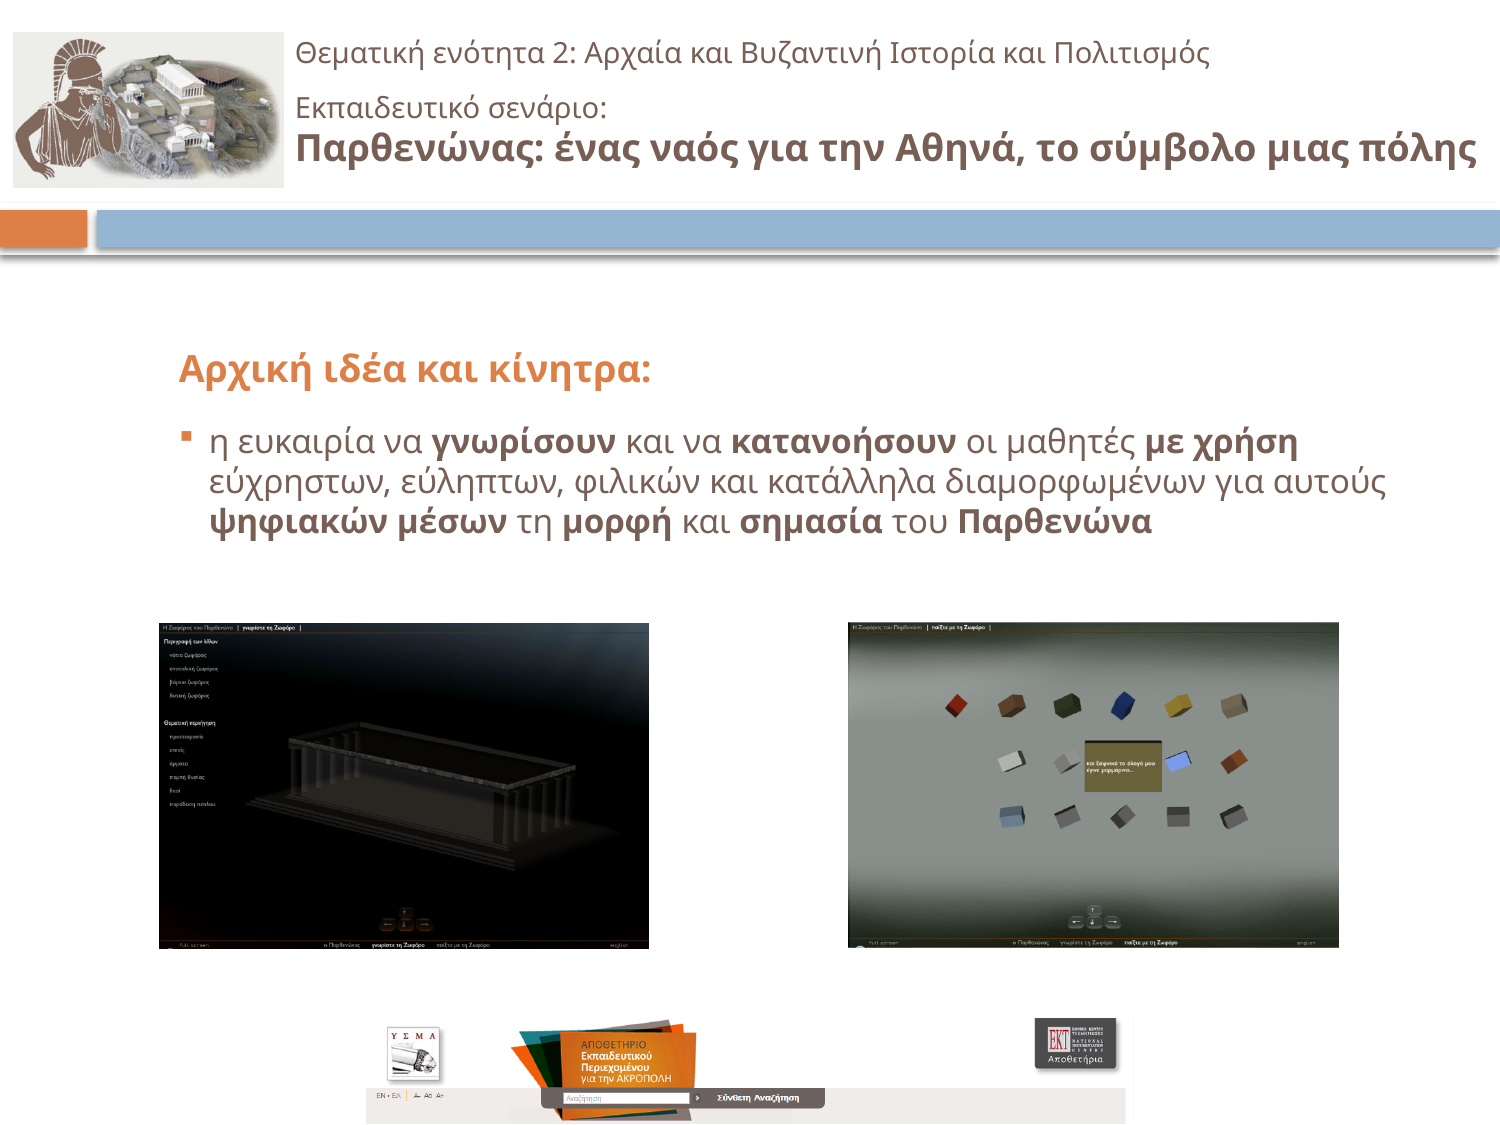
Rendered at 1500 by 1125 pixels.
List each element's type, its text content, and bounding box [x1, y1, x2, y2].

picture [159, 623, 650, 949]
text_box Θεματική ενότητα 2: Αρχαία και Βυζαντινή Ιστορία και Πολιτισμός Εκπαιδευτικό σενάριο: Παρθενώνας: ένας ναός για την Αθηνά, το σύμβολο μιας πόλης [280, 27, 1493, 177]
text_box Αρχική ιδέα και κίνητρα: η ευκαιρία να γνωρίσουν και να κατανοήσουν οι μαθητές με χρήση εύχρηστων, εύληπτων, φιλικών και κατάλληλα διαμορφωμένων για αυτούς ψηφιακών μέσων τη μορφή και σημασία του Παρθενώνα [163, 315, 1453, 568]
picture [365, 1018, 1134, 1124]
picture [848, 622, 1339, 948]
picture [13, 31, 284, 188]
